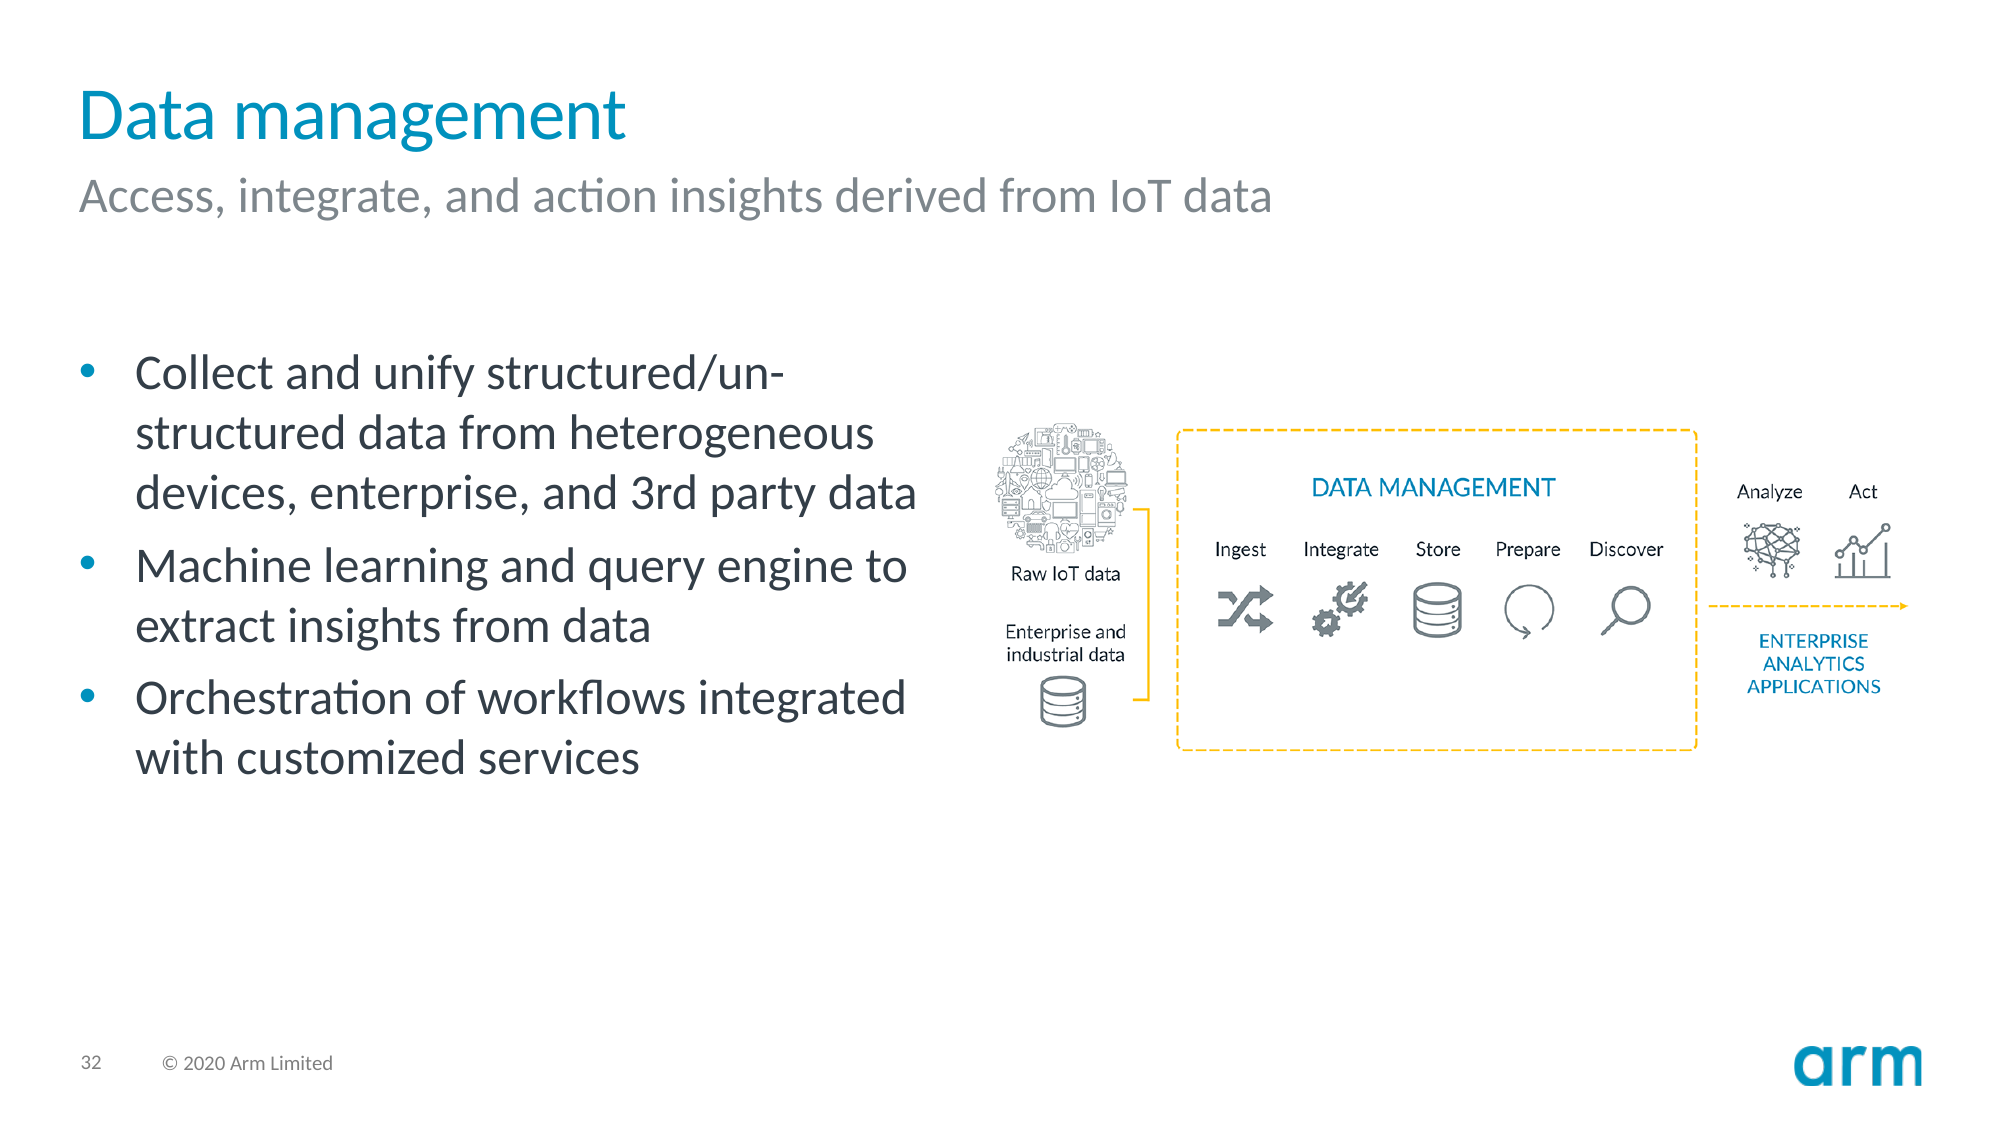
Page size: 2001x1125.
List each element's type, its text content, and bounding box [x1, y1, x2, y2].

title Data management [78, 78, 1922, 162]
picture [983, 395, 1922, 792]
list Collect and unify structured/un-structured data from heterogeneous devices, enterprise, and 3rd party data Machine learning and query engine to extract insights from data Orchestration of workflows integrated with customized services [78, 267, 978, 938]
list Access, integrate, and action insights derived from IoT data [78, 162, 1922, 220]
